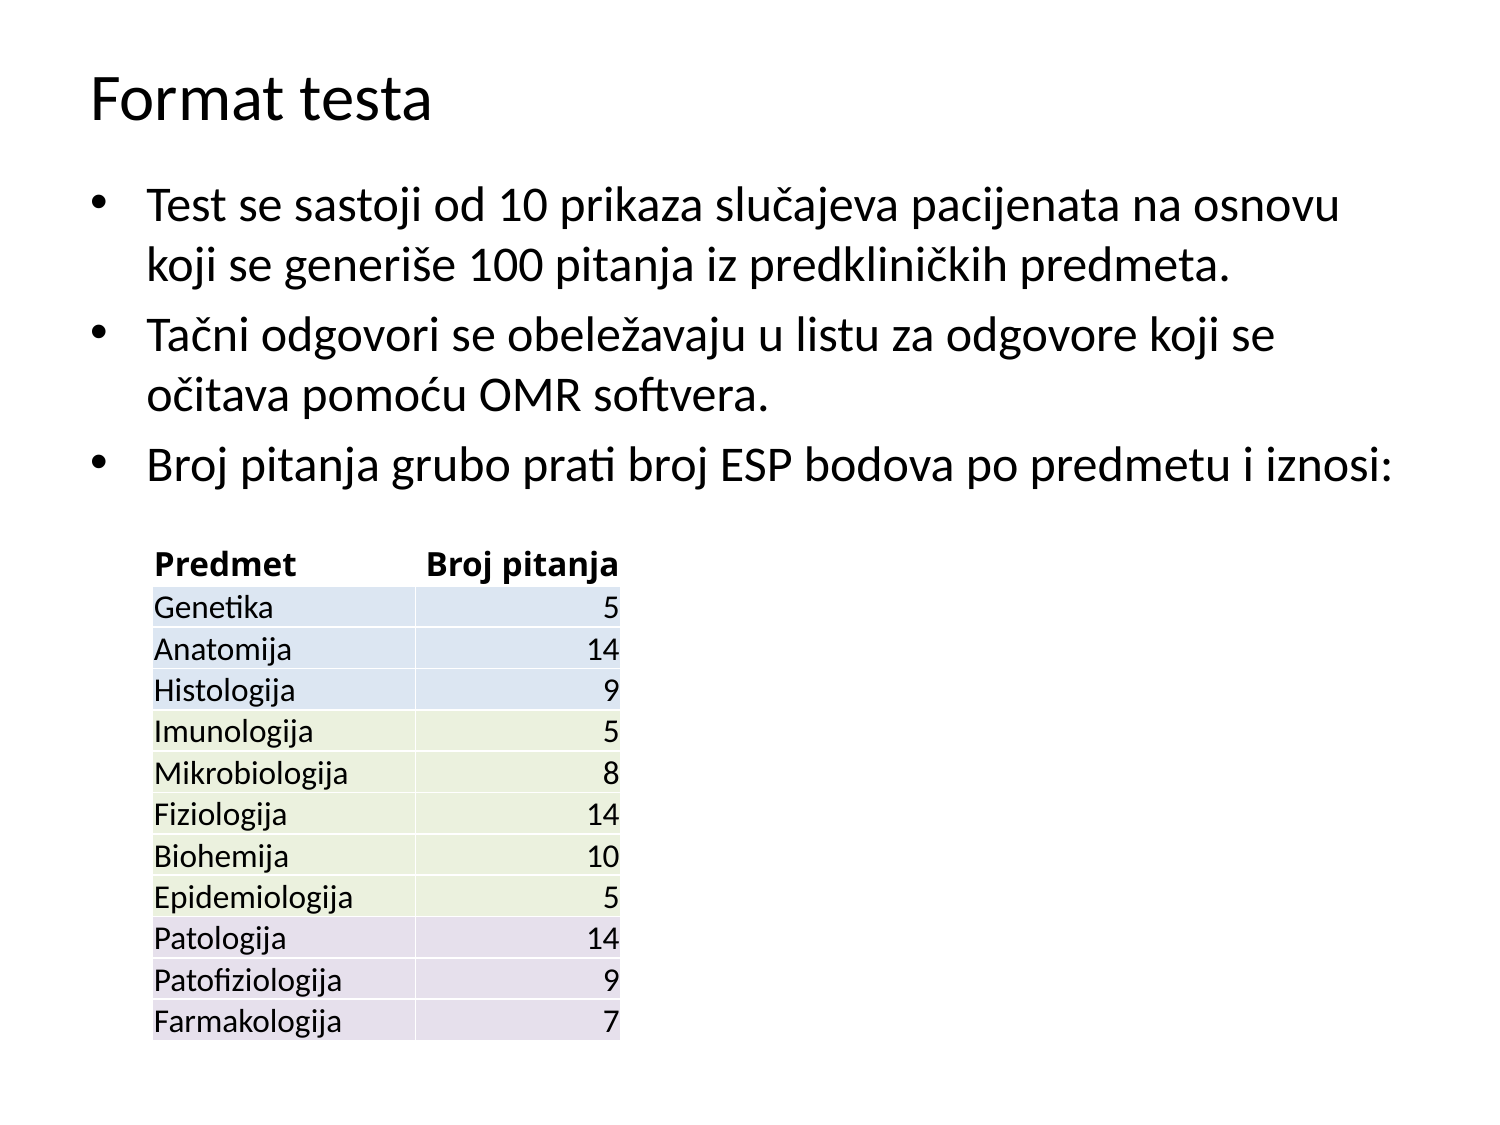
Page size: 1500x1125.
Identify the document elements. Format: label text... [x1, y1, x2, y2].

table_cell Epidemiologija [153, 876, 415, 916]
table_header Predmet [153, 540, 415, 585]
title Format testa [75, 0, 1425, 164]
table_cell 10 [416, 835, 620, 874]
table_cell 14 [416, 917, 620, 957]
table_cell Anatomija [153, 628, 415, 668]
table_cell 14 [416, 628, 620, 668]
table_cell Patologija [153, 917, 415, 957]
table_cell Mikrobiologija [153, 752, 415, 792]
table_cell 7 [416, 1000, 620, 1040]
table_cell 5 [416, 587, 620, 626]
table_cell Biohemija [153, 835, 415, 874]
table_cell Imunologija [153, 711, 415, 750]
table_cell Genetika [153, 587, 415, 626]
table_cell 5 [416, 711, 620, 750]
table_cell 8 [416, 752, 620, 792]
table_header Broj pitanja [416, 540, 620, 585]
table_cell Farmakologija [153, 1000, 415, 1040]
list Test se sastoji od 10 prikaza slučajeva pacijenata na osnovu koji se generiše 100 pitanja iz predkliničkih predmeta. Tačni odgovori se obeležavaju u listu za odgovore koji se očitava pomoću OMR softvera. Broj pitanja grubo prati broj ESP bodova po predmetu i iznosi: [75, 164, 1425, 523]
table_cell Histologija [153, 669, 415, 709]
table_cell Patofiziologija [153, 959, 415, 998]
table_cell 5 [416, 876, 620, 916]
table_cell Fiziologija [153, 793, 415, 833]
table_cell 9 [416, 959, 620, 998]
table_cell 14 [416, 793, 620, 833]
table_cell 9 [416, 669, 620, 709]
